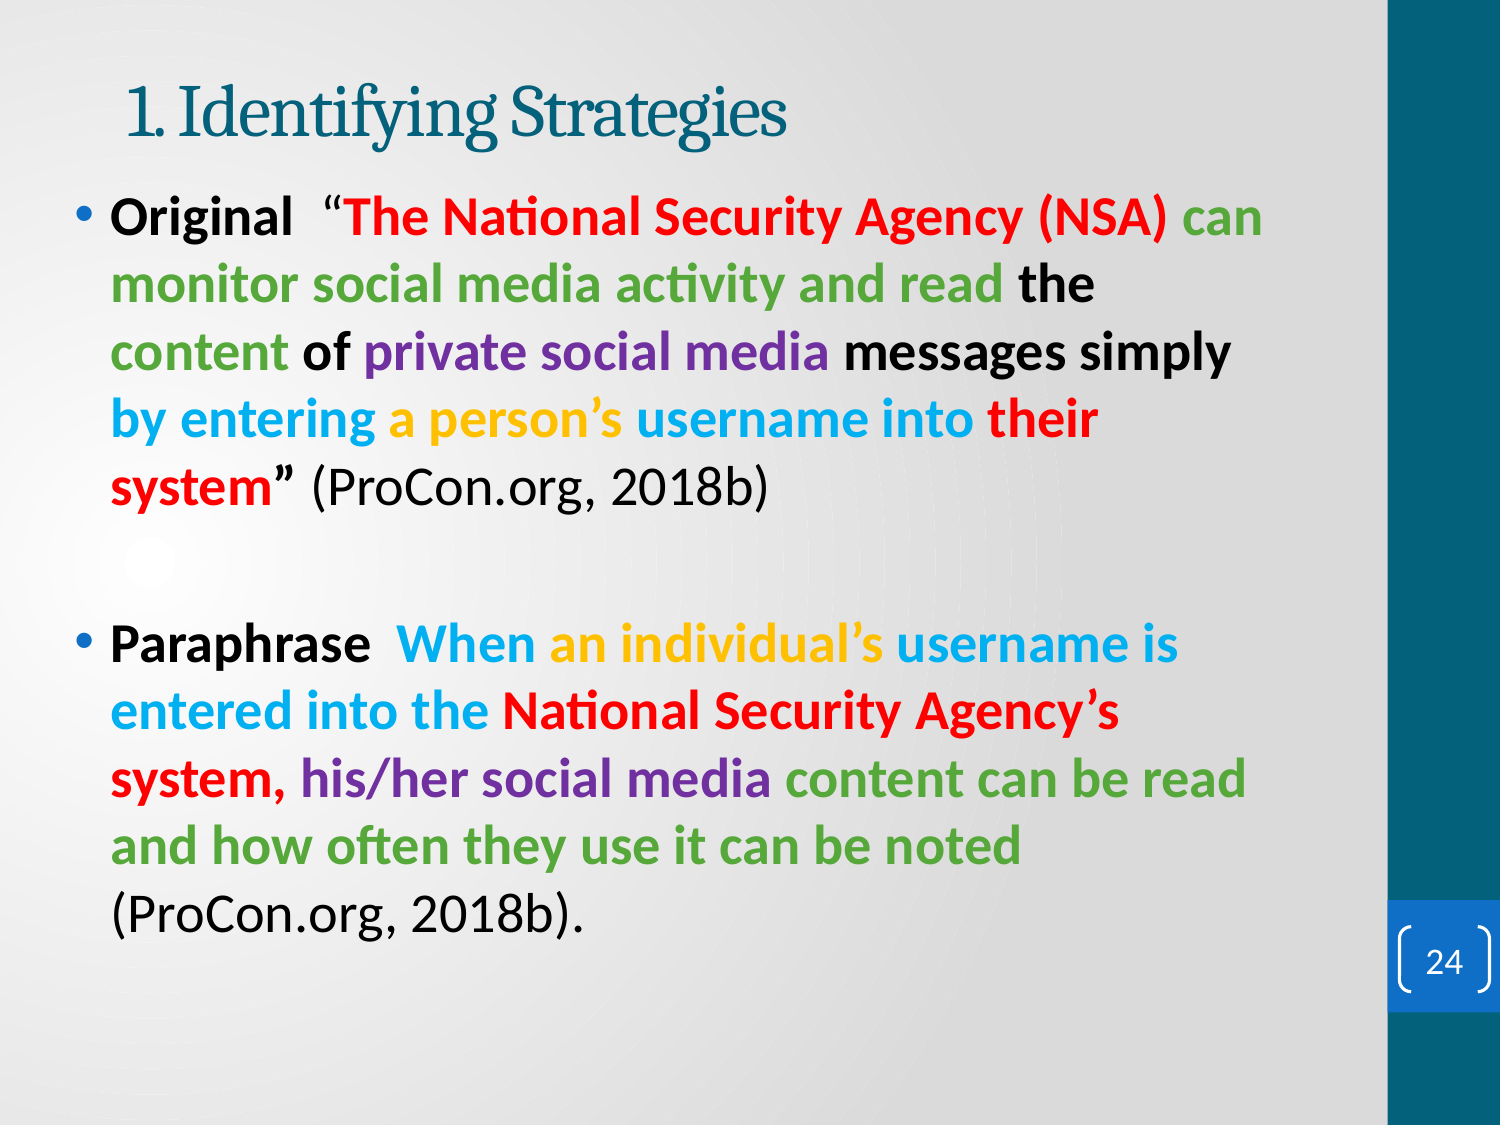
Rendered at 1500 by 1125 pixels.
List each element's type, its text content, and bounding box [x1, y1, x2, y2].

slide_number 24 [1397, 925, 1492, 994]
list Original “The National Security Agency (NSA) can monitor social media activity and read the content of private social media messages simply by entering a person’s username into their system” (ProCon.org, 2018b) Paraphrase When an individual’s username is entered into the National Security Agency’s system, his/her social media content can be read and how often they use it can be noted (ProCon.org, 2018b). [41, 171, 1292, 960]
title 1. Identifying Strategies [112, 78, 1363, 135]
